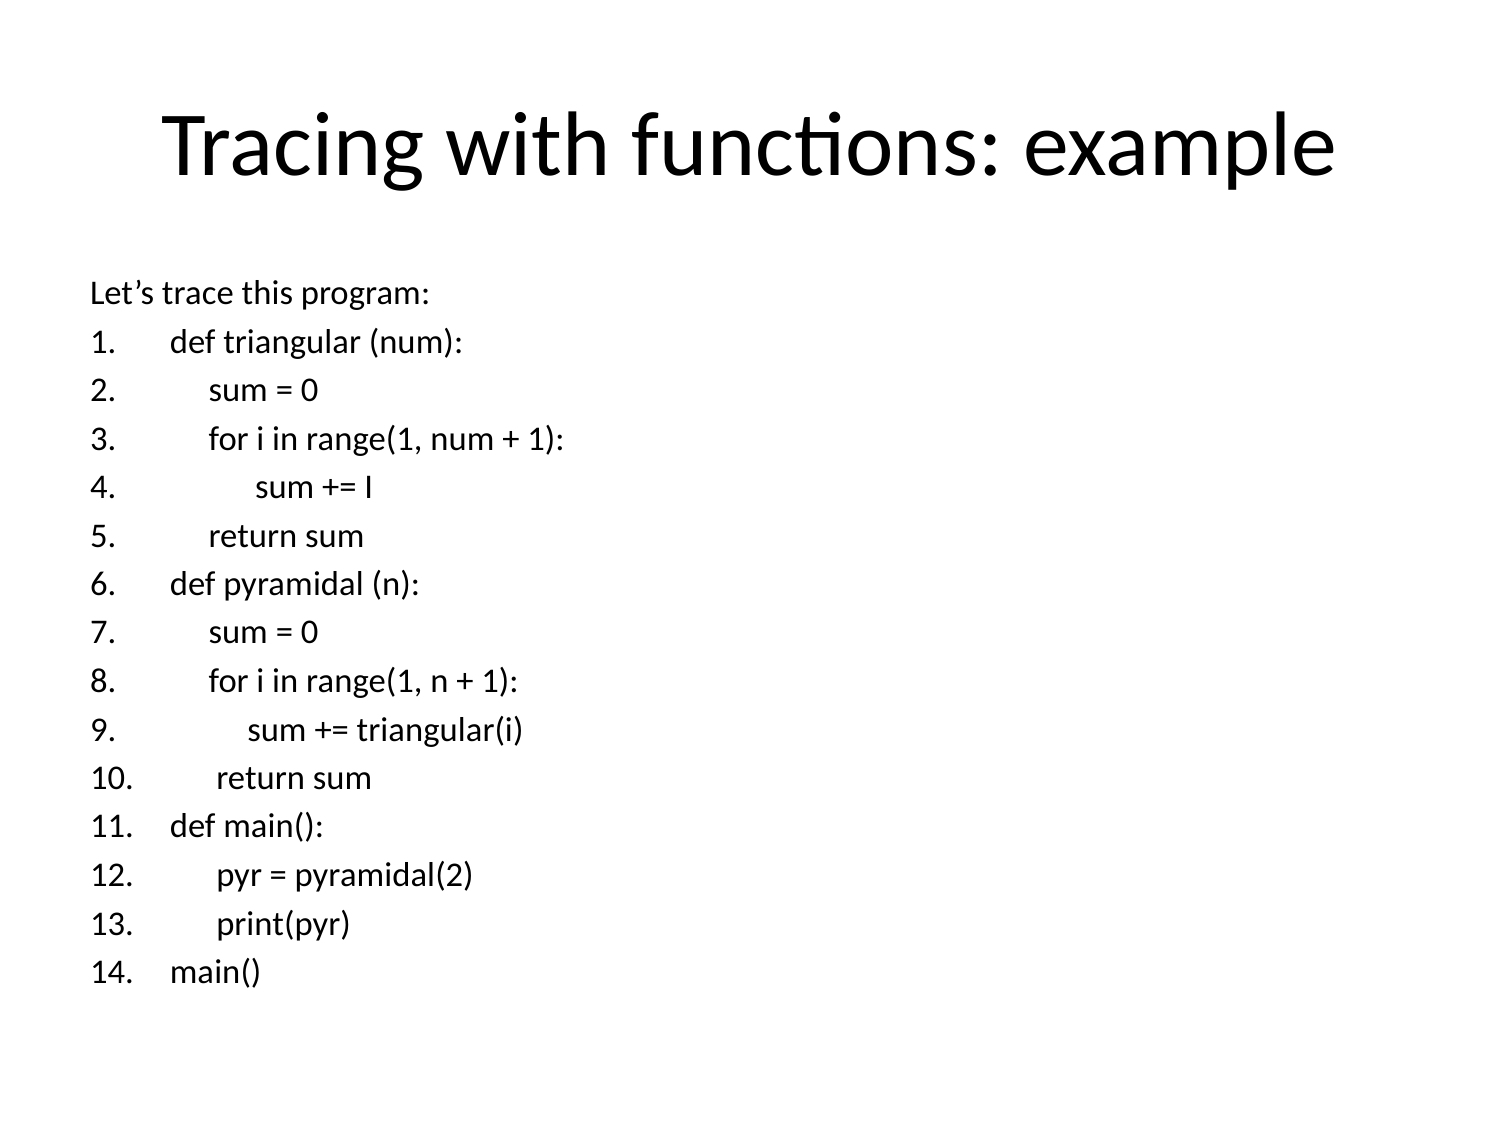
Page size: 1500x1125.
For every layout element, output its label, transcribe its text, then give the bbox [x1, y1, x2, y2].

list Let’s trace this program: def triangular (num): sum = 0 for i in range(1, num + 1): sum += I return sum def pyramidal (n): sum = 0 for i in range(1, n + 1): sum += triangular(i) return sum def main(): pyr = pyramidal(2) print(pyr) main() [75, 262, 1425, 1005]
title Tracing with functions: example [75, 45, 1425, 233]
